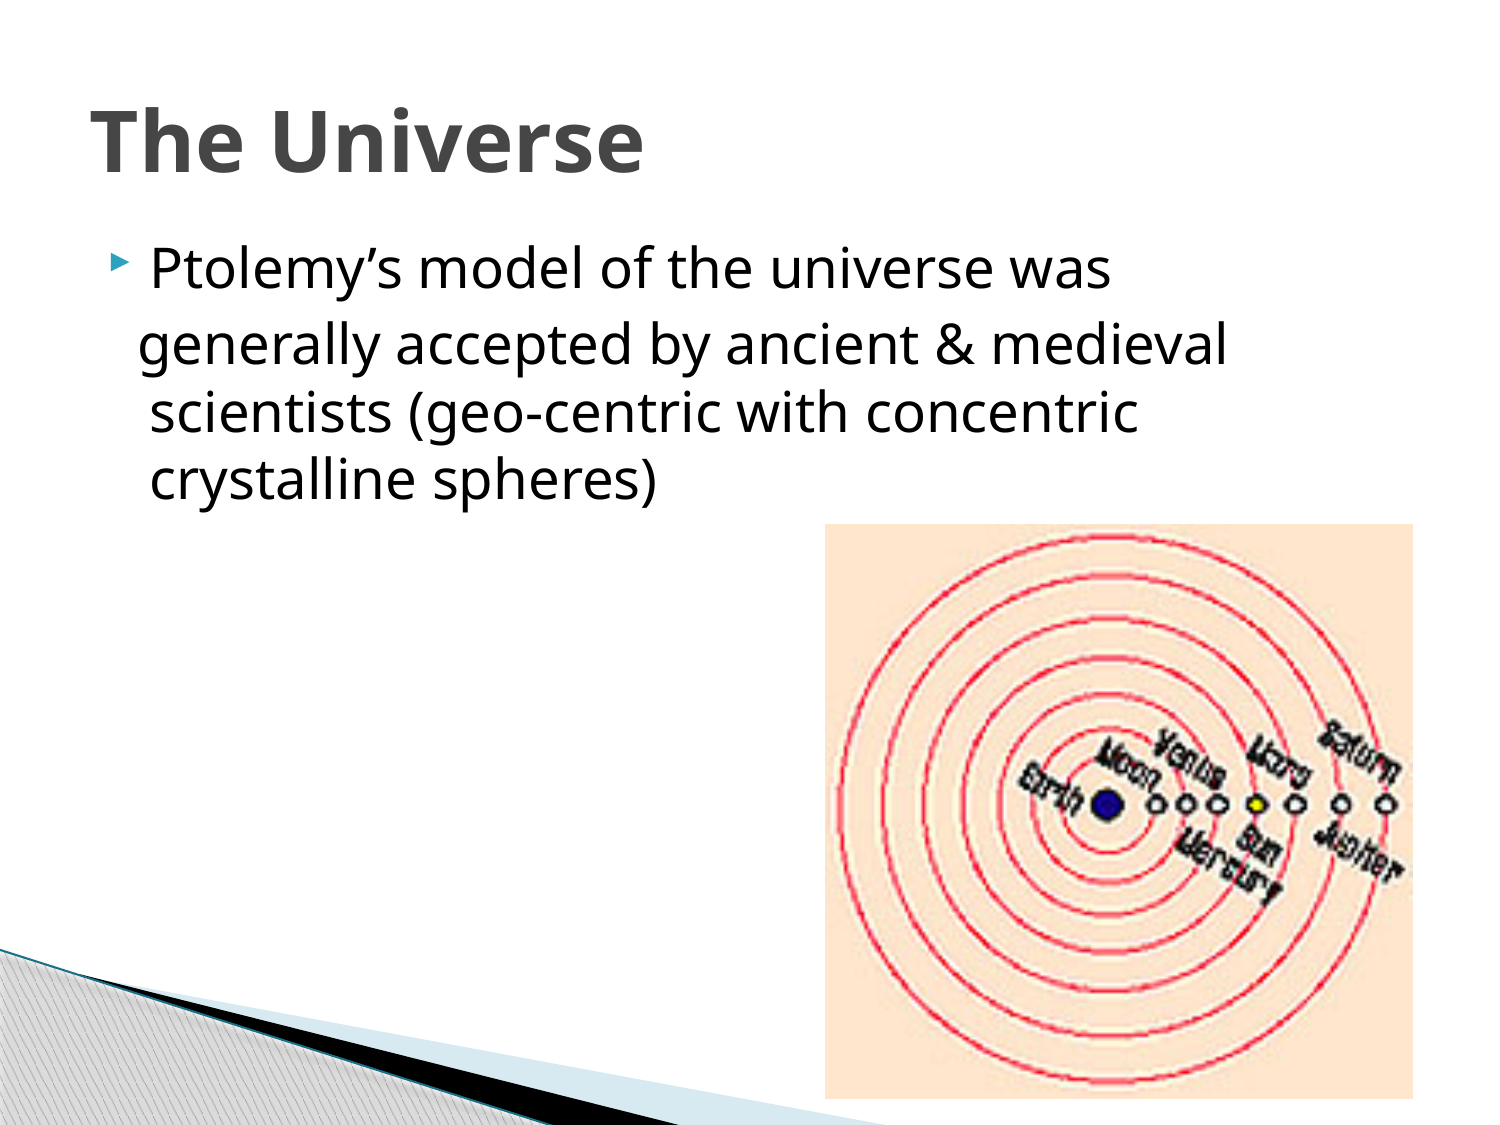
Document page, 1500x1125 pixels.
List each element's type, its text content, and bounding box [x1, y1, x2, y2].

picture [824, 524, 1413, 1100]
list Ptolemy’s model of the universe was generally accepted by ancient & medieval scientists (geo-centric with concentric crystalline spheres) [75, 233, 1425, 963]
title The Universe [75, 45, 1425, 233]
